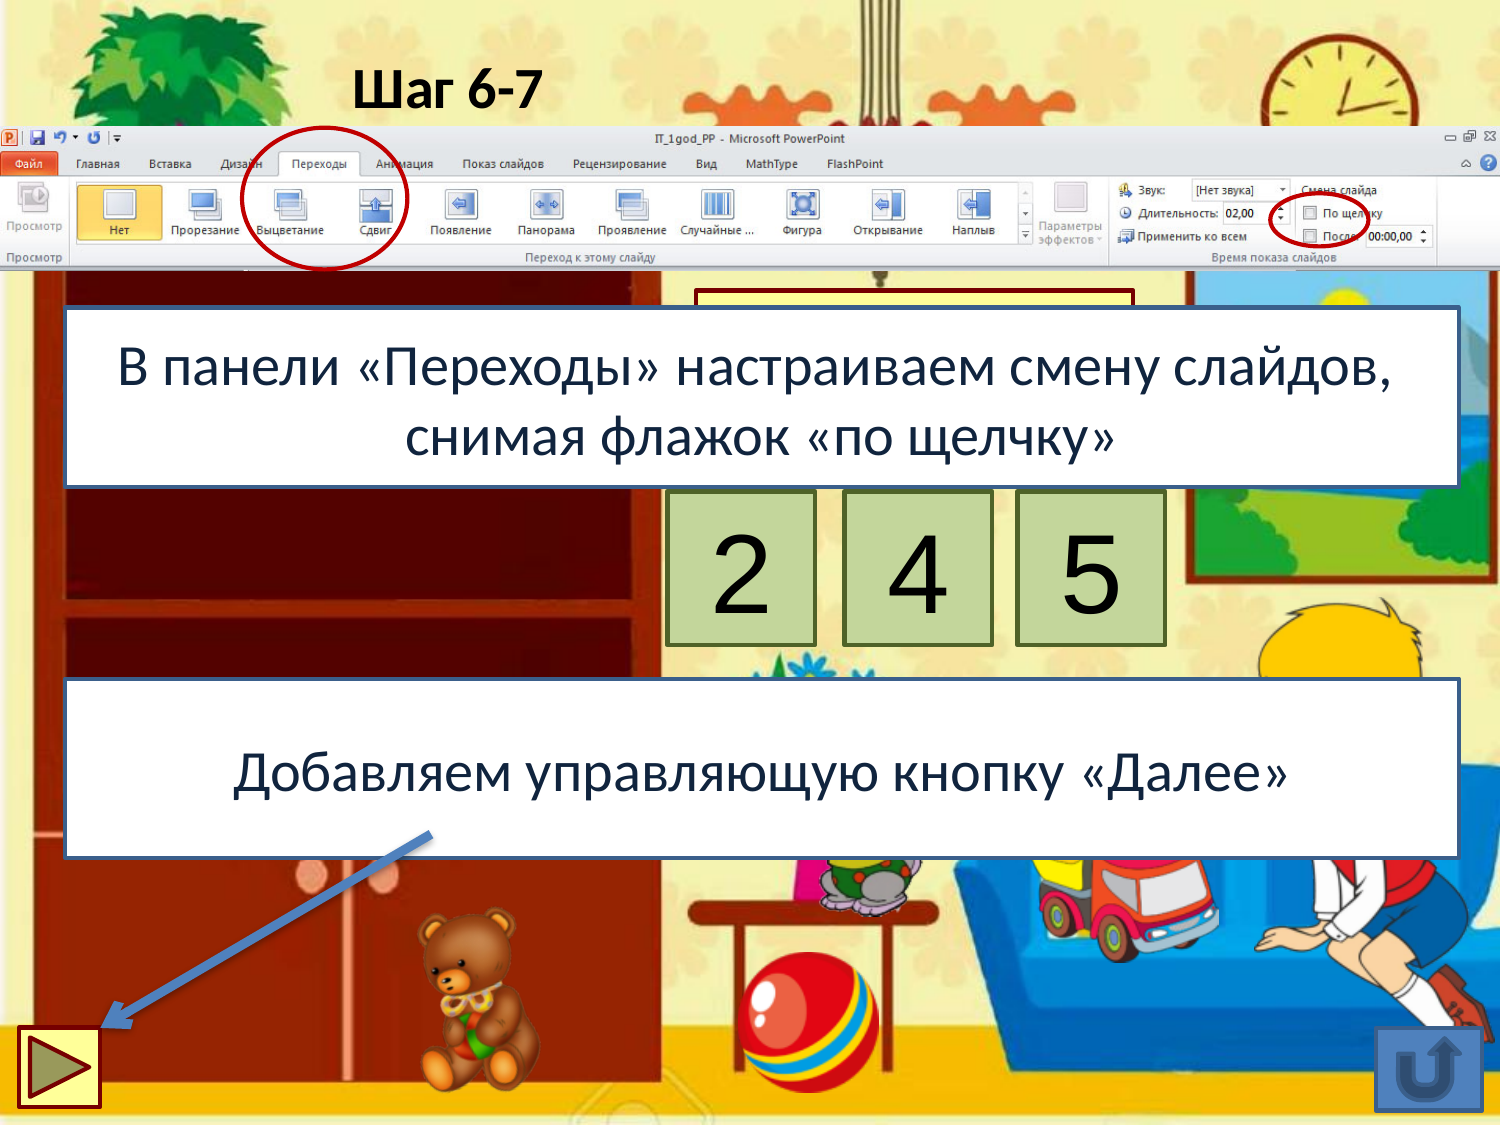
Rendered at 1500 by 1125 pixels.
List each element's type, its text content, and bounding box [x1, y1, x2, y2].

text_box Шаг 6-7 [338, 42, 573, 125]
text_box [100, 833, 432, 1029]
text_box 4 [844, 491, 993, 646]
text_box [17, 1025, 102, 1109]
text_box Добавляем управляющую кнопку «Далее» [63, 677, 1248, 860]
text_box 2 [667, 491, 815, 645]
picture [0, 0, 1500, 1125]
text_box 1+3 = [696, 290, 1133, 305]
text_box 5 [1017, 491, 1166, 646]
text_box В панели «Переходы» настраиваем смену слайдов, снимая флажок «по щелчку» [63, 305, 1461, 489]
